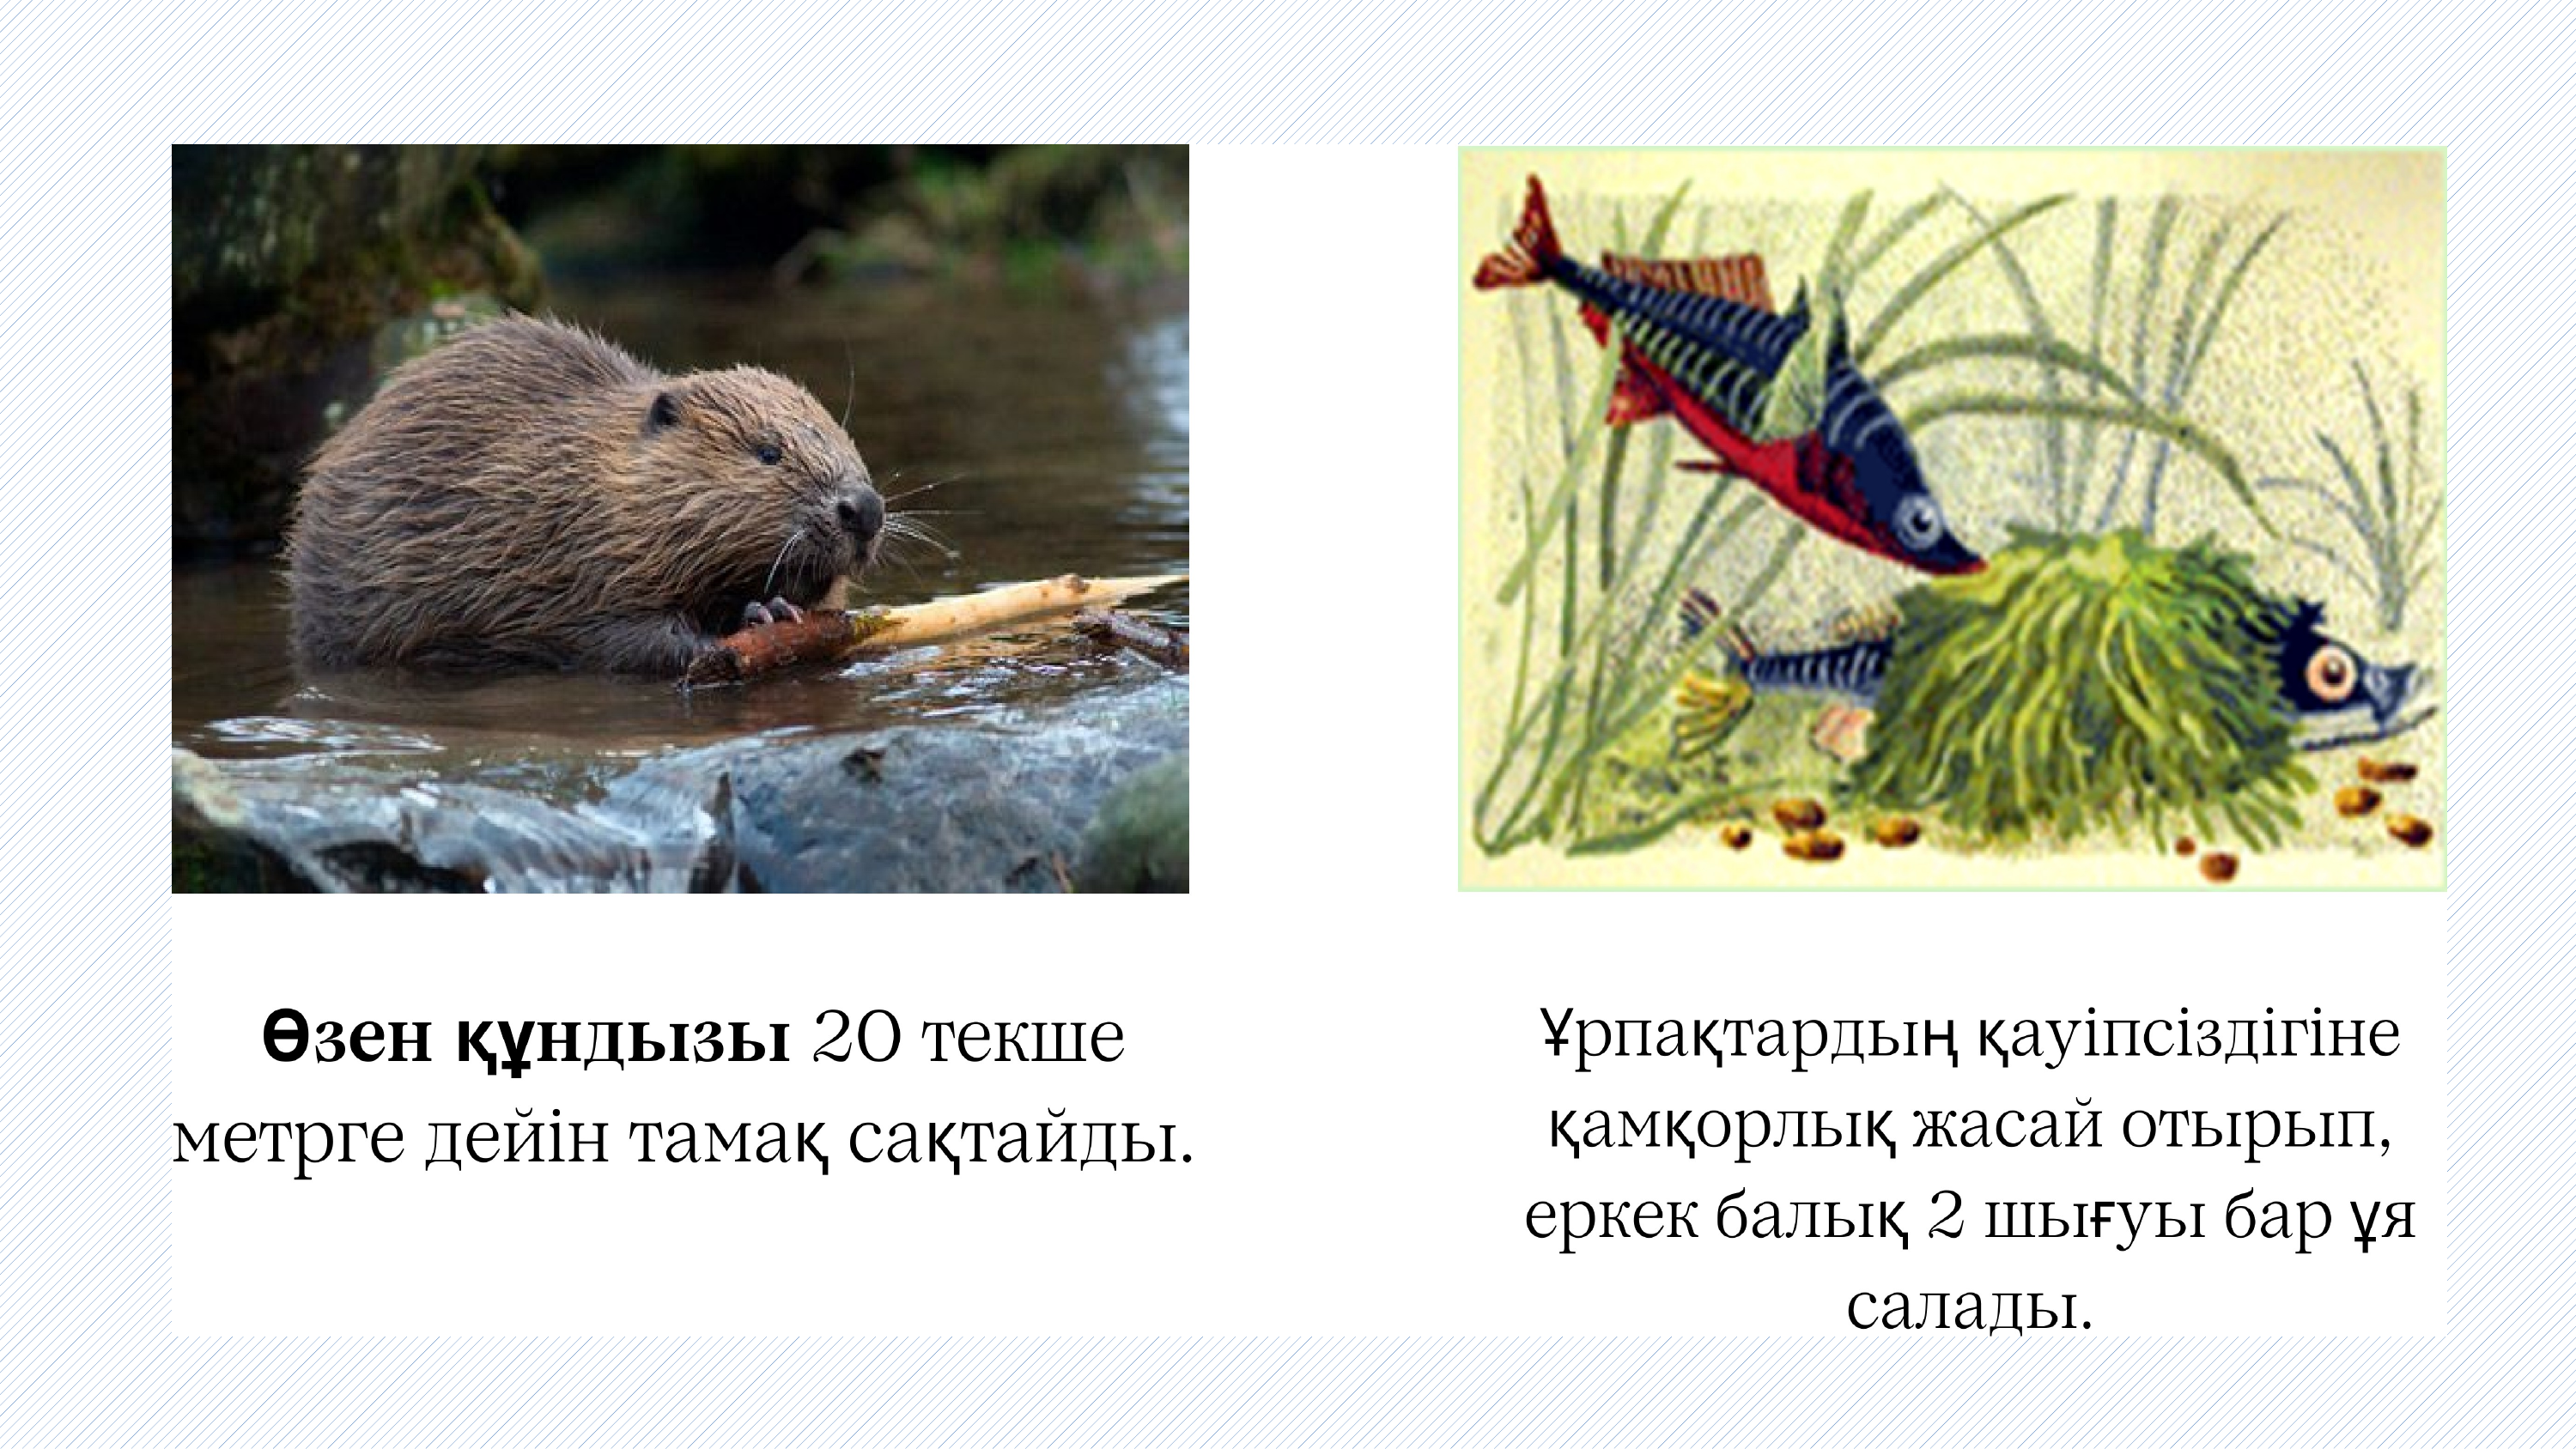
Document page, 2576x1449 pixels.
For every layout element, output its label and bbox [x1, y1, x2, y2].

picture [171, 144, 2448, 1337]
